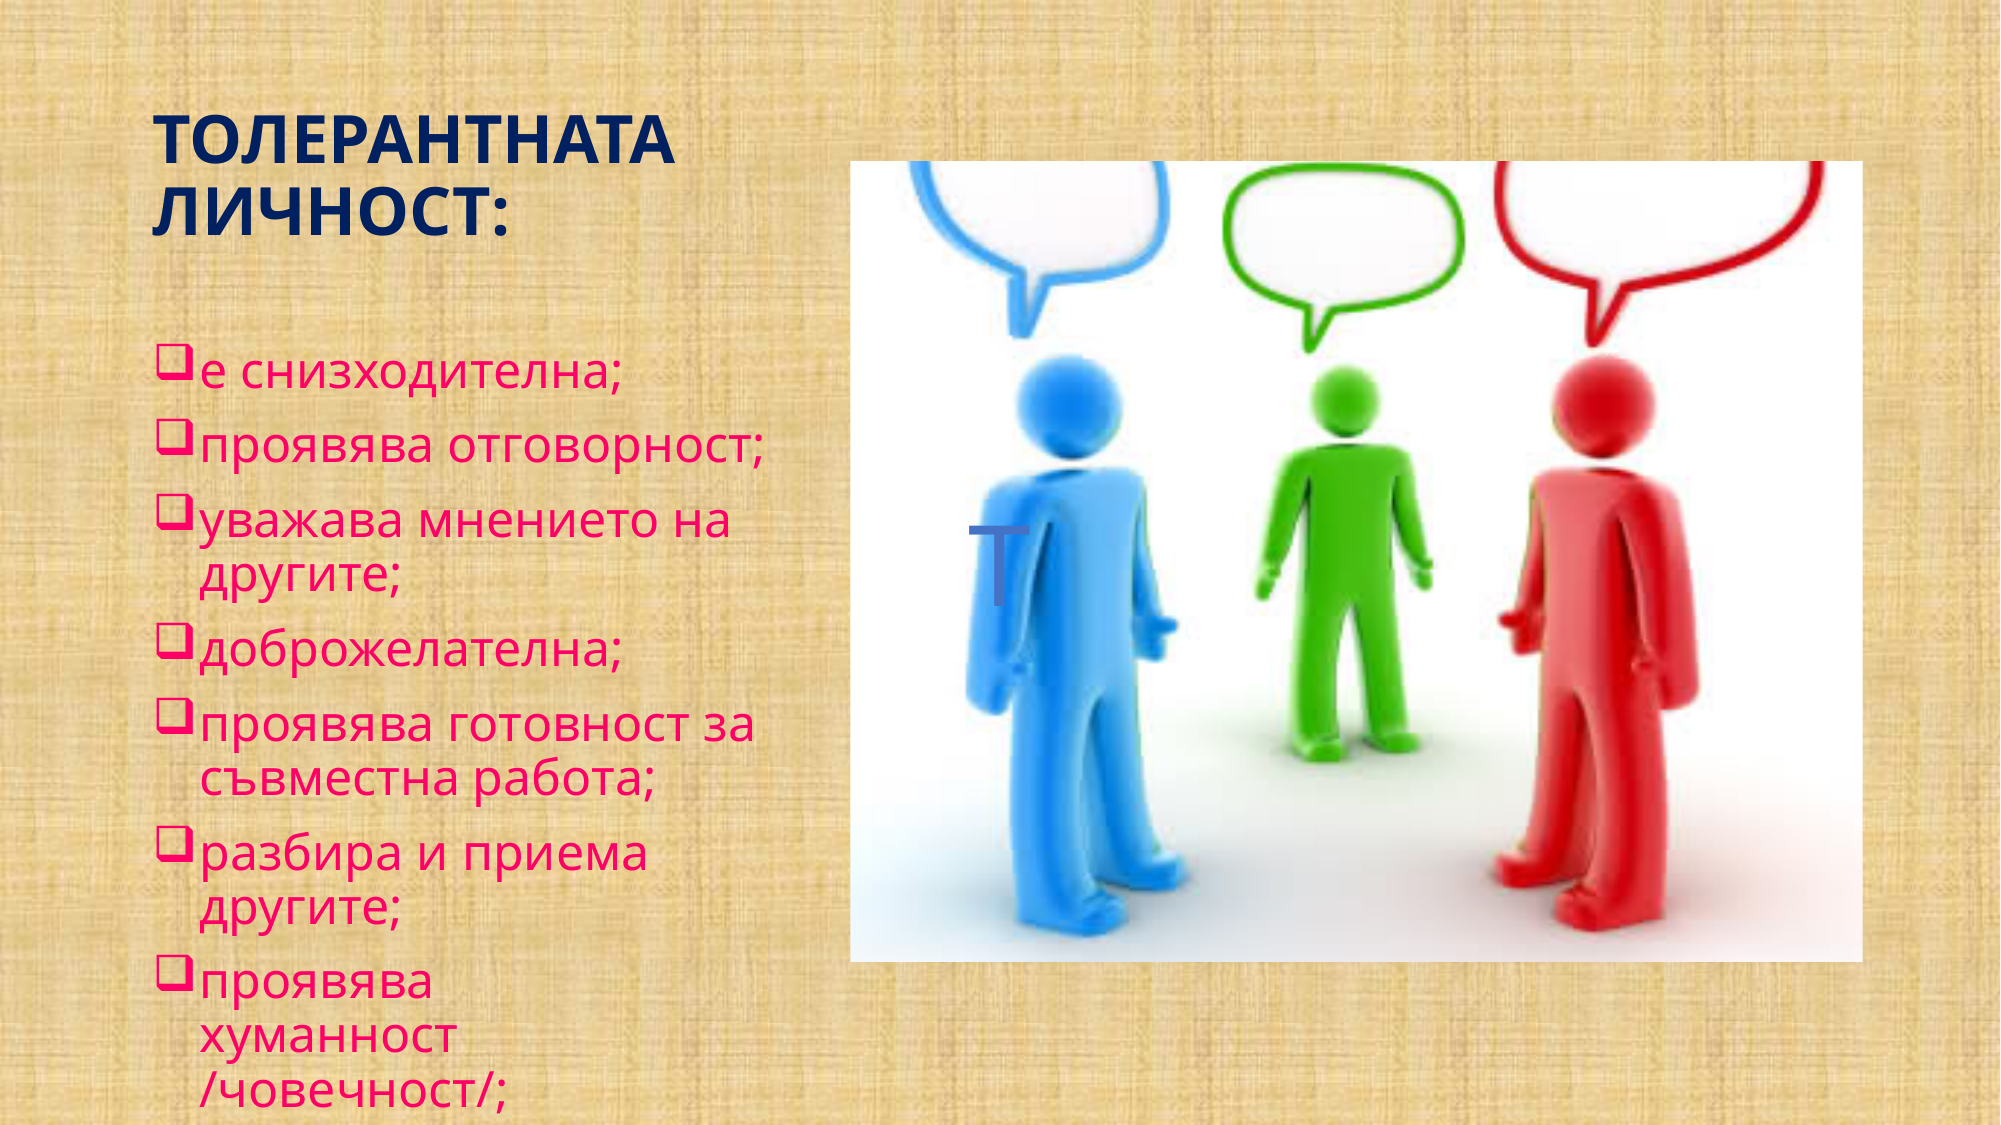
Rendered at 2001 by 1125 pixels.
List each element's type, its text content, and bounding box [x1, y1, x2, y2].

title ТОЛЕРАНТНАТА ЛИЧНОСТ: [137, 75, 812, 338]
picture [0, 0, 2001, 1125]
list е снизходителна; проявява отговорност; уважава мнението на другите; доброжелателна; проявява готовност за съвместна работа; разбира и приема другите; проявява хуманност /човечност/; [137, 337, 783, 1084]
